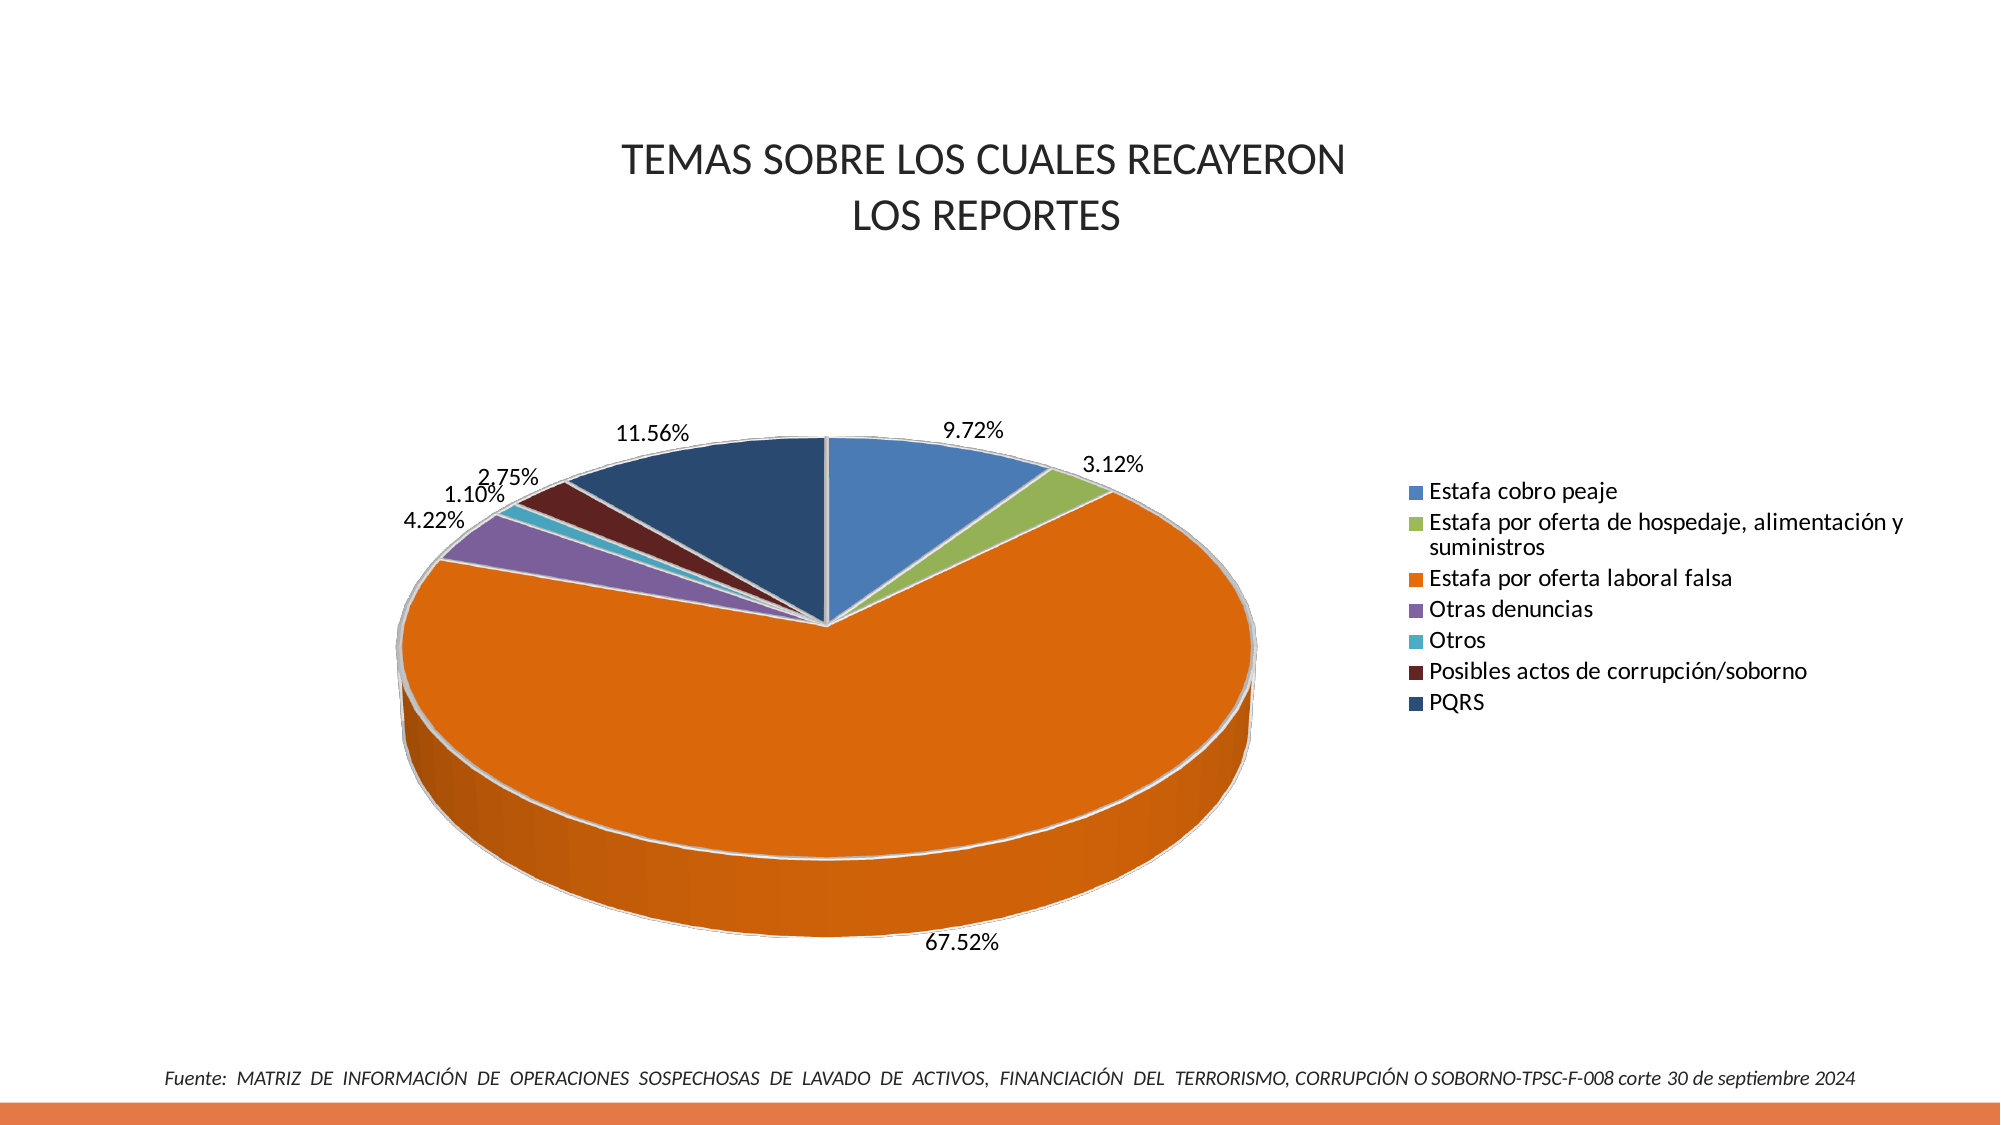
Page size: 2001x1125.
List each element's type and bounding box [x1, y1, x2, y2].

text_box [162, 1062, 201, 1090]
chart [206, 71, 1926, 1125]
